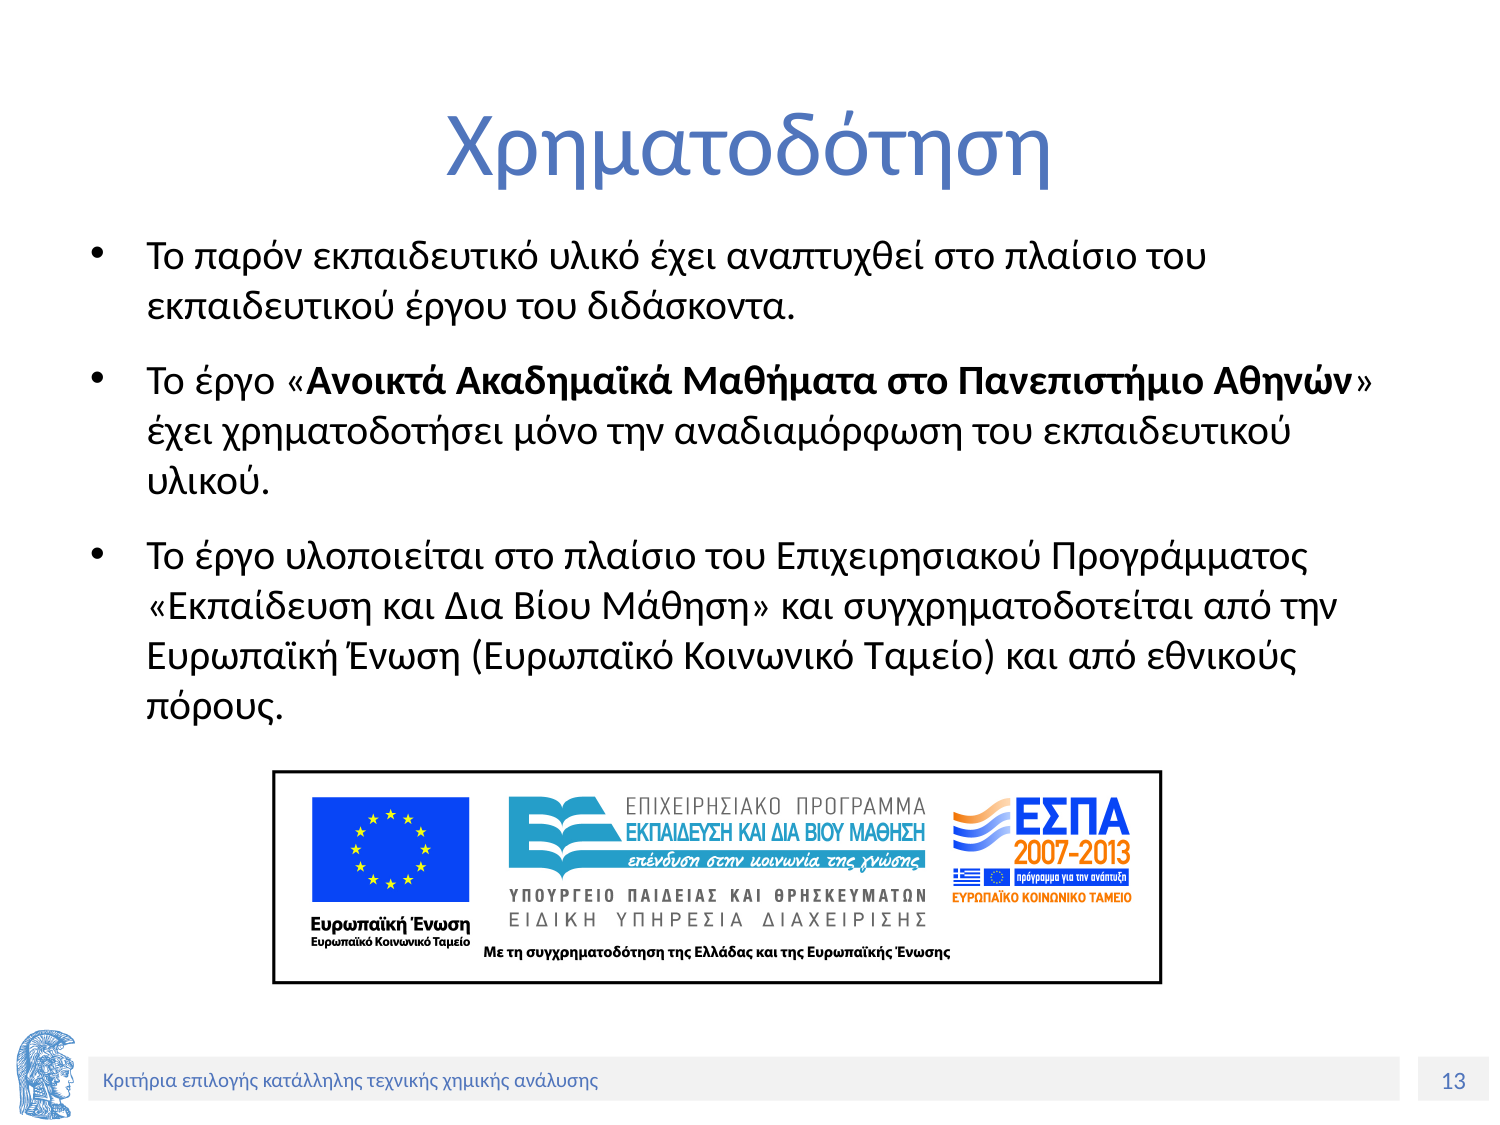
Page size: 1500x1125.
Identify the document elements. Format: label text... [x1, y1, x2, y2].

picture [9, 1026, 81, 1120]
title Χρηματοδότηση [75, 45, 1425, 219]
list Το παρόν εκπαιδευτικό υλικό έχει αναπτυχθεί στo πλαίσιo του εκπαιδευτικού έργου του διδάσκοντα. Το έργο «Ανοικτά Ακαδημαϊκά Μαθήματα στο Πανεπιστήμιο Αθηνών» έχει χρηματοδοτήσει μόνο την αναδιαμόρφωση του εκπαιδευτικού υλικού. Το έργο υλοποιείται στο πλαίσιο του Επιχειρησιακού Προγράμματος «Εκπαίδευση και Δια Βίου Μάθηση» και συγχρηματοδοτείται από την Ευρωπαϊκή Ένωση (Ευρωπαϊκό Κοινωνικό Ταμείο) και από εθνικούς πόρους. [75, 219, 1425, 963]
picture [265, 762, 1169, 991]
